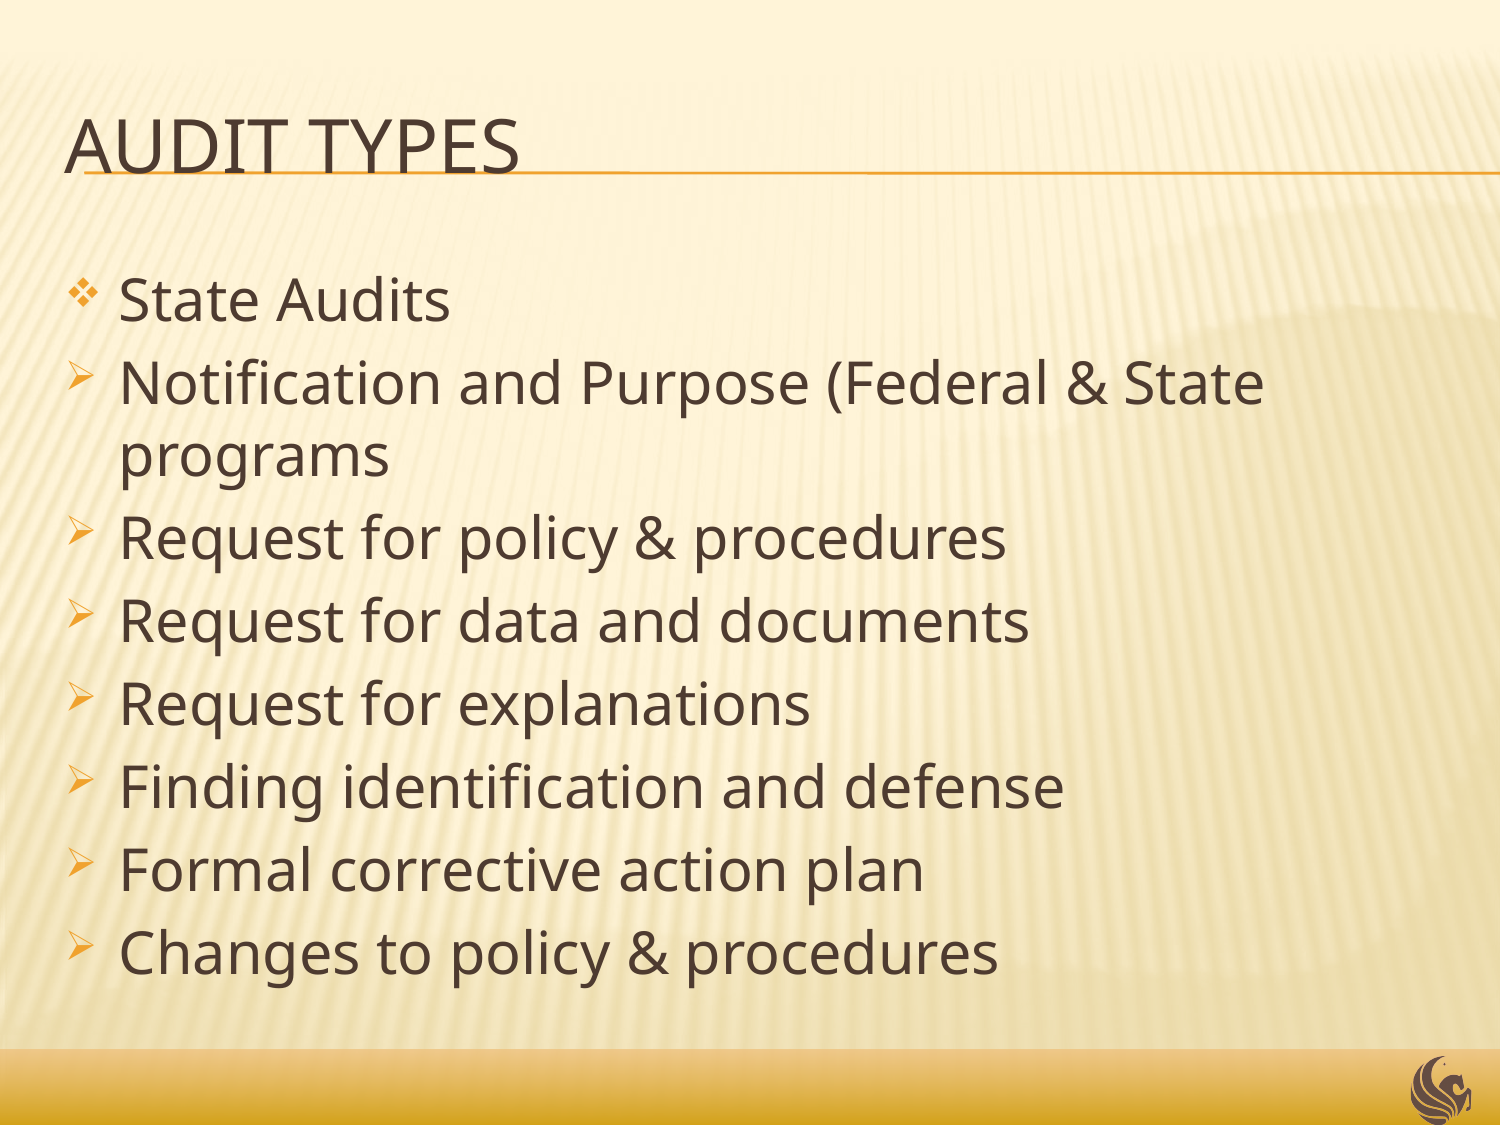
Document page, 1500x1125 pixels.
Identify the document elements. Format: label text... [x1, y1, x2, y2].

list State Audits Notification and Purpose (Federal & State programs Request for policy & procedures Request for data and documents Request for explanations Finding identification and defense Formal corrective action plan Changes to policy & procedures [50, 254, 1475, 998]
title Audit Types [50, 75, 1475, 213]
